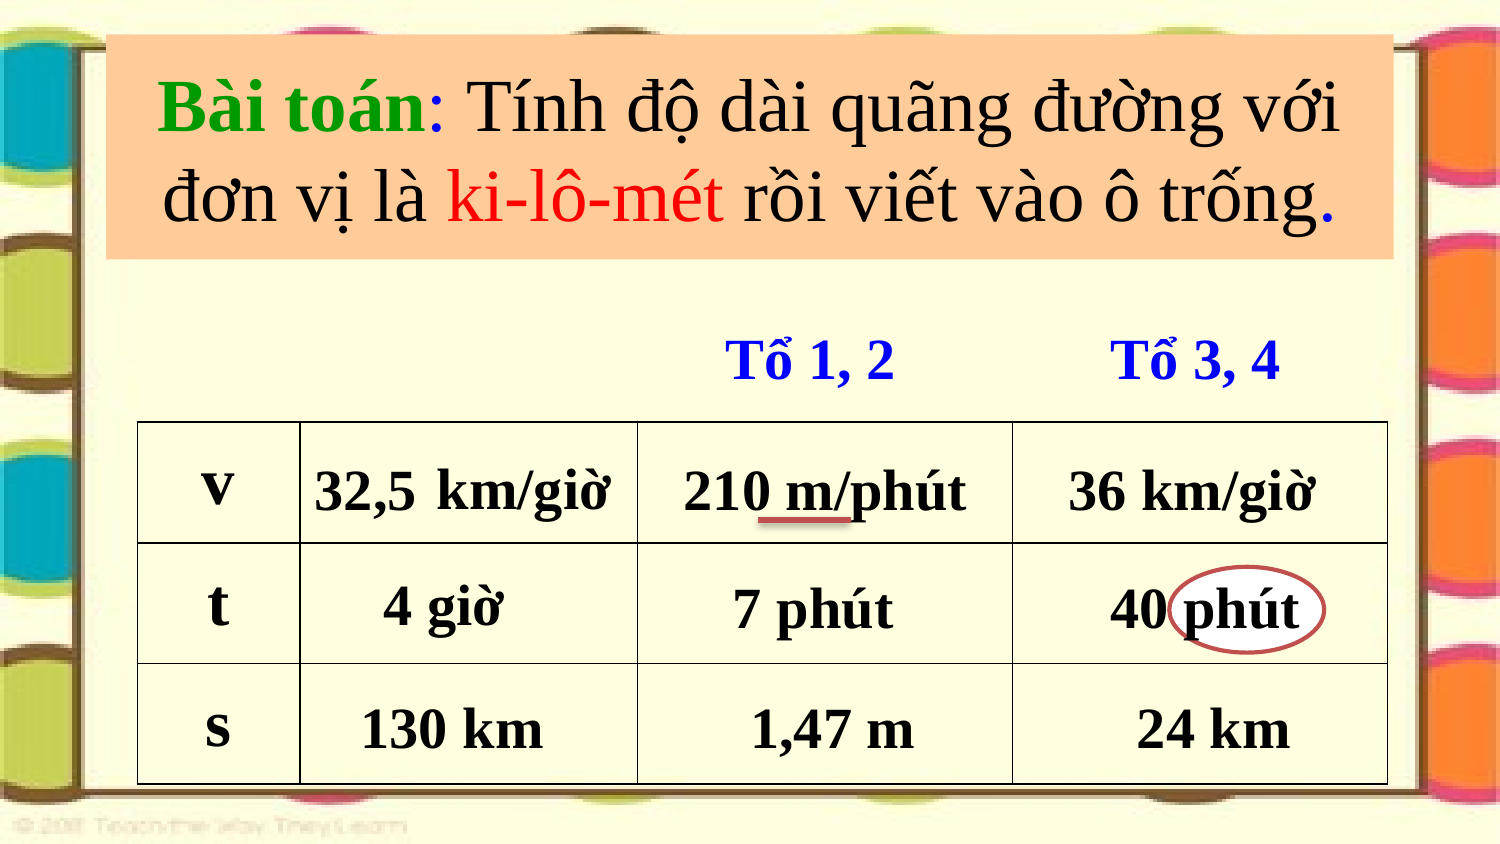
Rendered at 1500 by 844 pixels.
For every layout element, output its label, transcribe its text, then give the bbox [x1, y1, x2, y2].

table_cell s [138, 664, 299, 783]
table_cell [638, 664, 1012, 783]
text_box 4 giờ [368, 560, 544, 645]
text_box Tổ 1, 2 [711, 313, 946, 399]
text_box km/giờ [422, 443, 685, 529]
table_header [1013, 423, 1387, 542]
table_header [638, 423, 1012, 542]
text_box 36 km/giờ [1053, 445, 1373, 530]
table_cell t [138, 544, 299, 663]
table_header v [138, 423, 299, 542]
picture [0, 0, 1500, 844]
text_box 210 m/phút [668, 445, 988, 530]
text_box 40 phút [1095, 563, 1355, 648]
text_box 1,47 m [735, 682, 967, 768]
text_box 130 km [345, 682, 578, 768]
table_cell [638, 544, 1012, 663]
title Bài toán: Tính độ dài quãng đường với đơn vị là ki-lô-mét rồi viết vào ô trống. [106, 34, 1394, 260]
table_header [301, 423, 637, 445]
table_cell [301, 544, 637, 663]
table_cell [301, 664, 637, 783]
table_header [301, 529, 637, 542]
table_cell [1013, 544, 1387, 663]
table_cell [1013, 664, 1387, 783]
text_box Tổ 3, 4 [1095, 313, 1330, 399]
text_box 7 phút [718, 563, 919, 648]
text_box 32,5 [299, 445, 438, 530]
text_box 24 km [1122, 682, 1354, 768]
